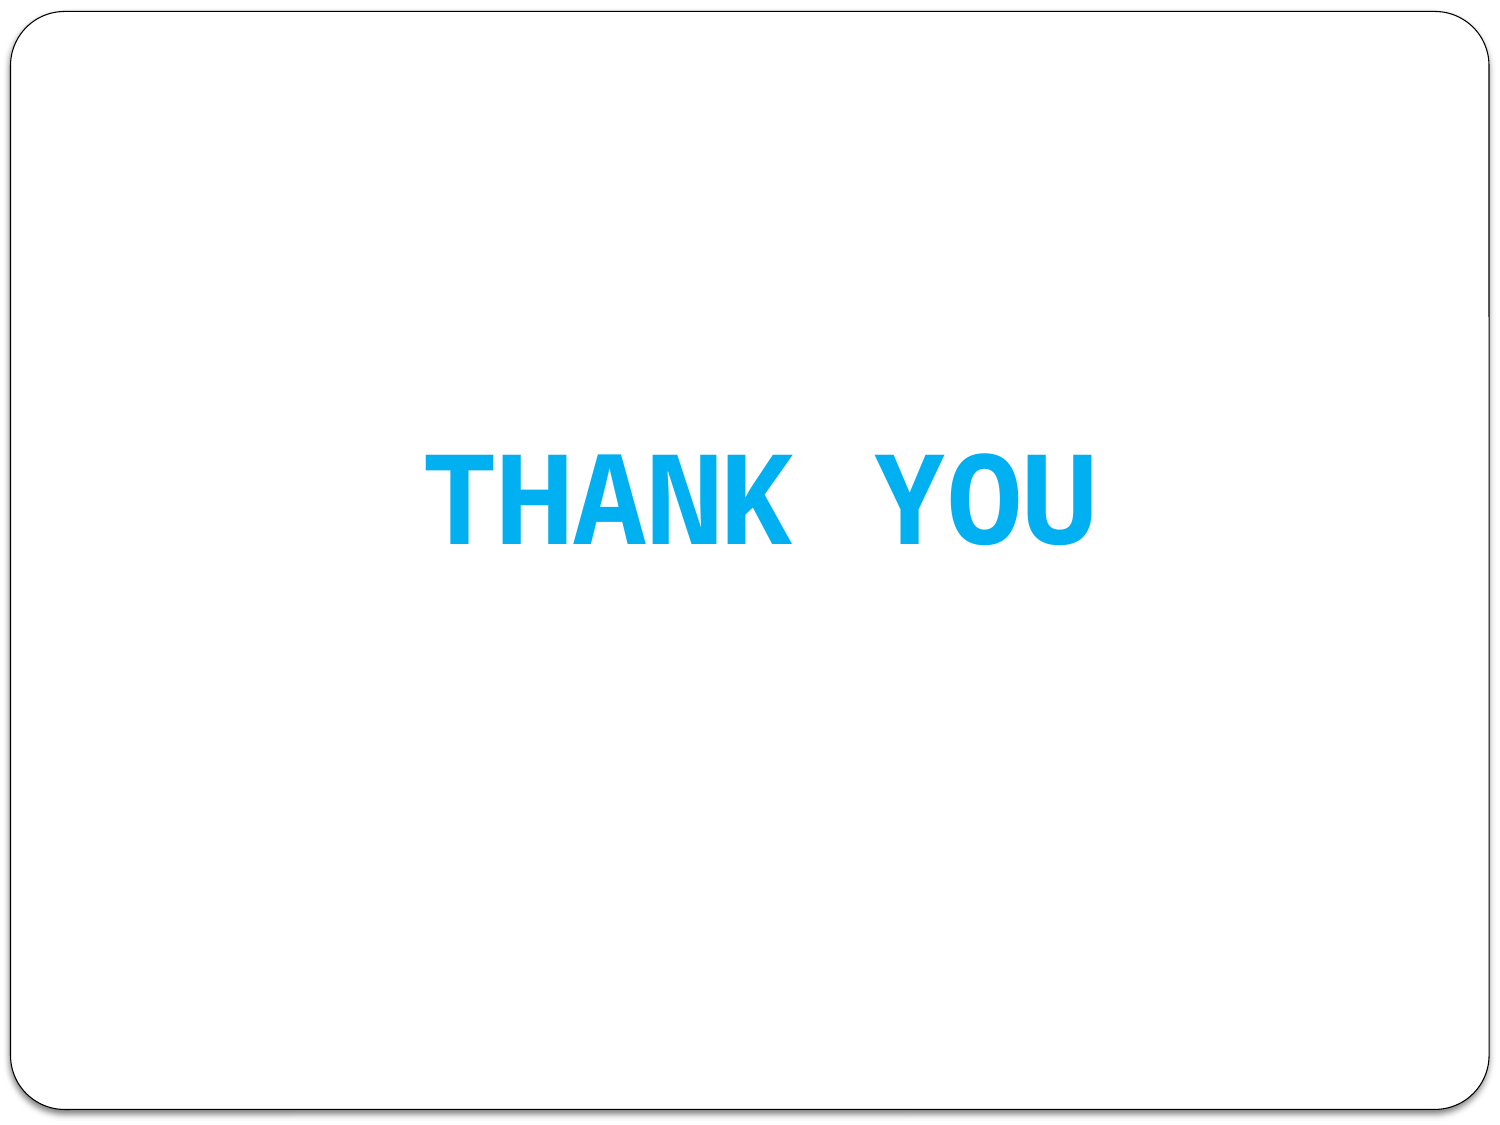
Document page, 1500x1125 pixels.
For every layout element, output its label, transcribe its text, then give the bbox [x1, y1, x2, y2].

title THANK YOU [249, 350, 1270, 585]
